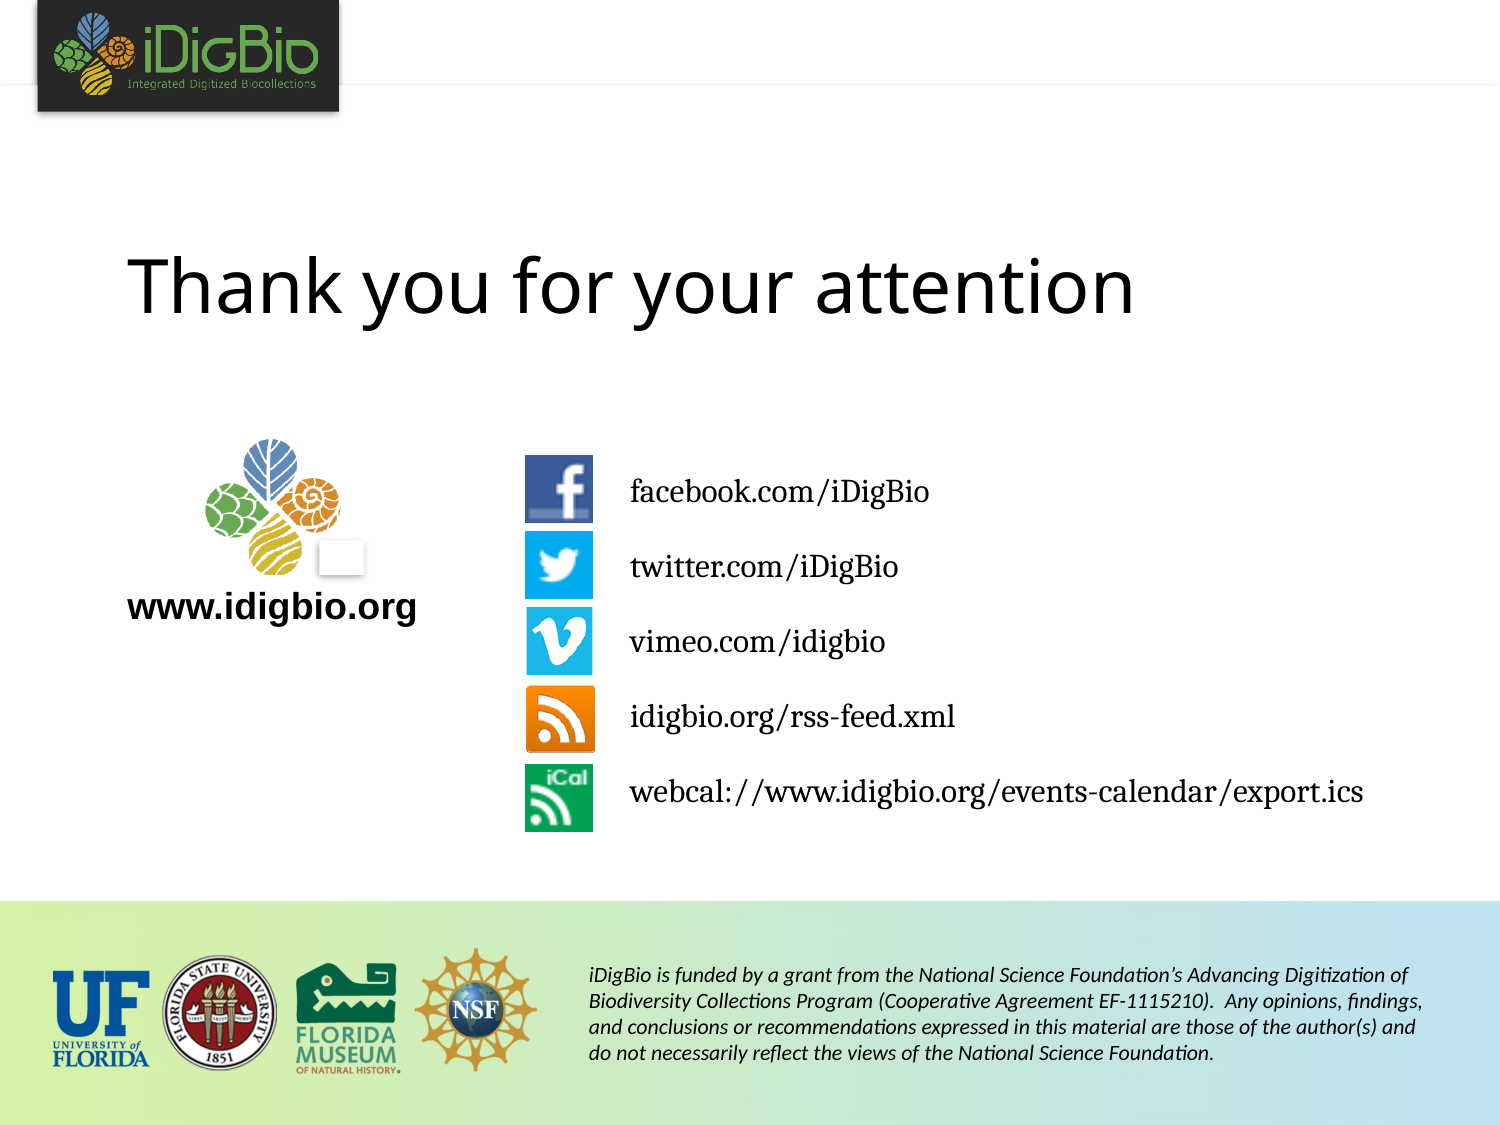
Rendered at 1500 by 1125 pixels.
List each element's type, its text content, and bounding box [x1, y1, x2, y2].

picture [525, 455, 593, 523]
picture [526, 684, 595, 753]
picture [526, 607, 593, 675]
picture [0, 899, 1500, 1125]
title Thank you for your attention [112, 230, 1388, 386]
picture [525, 764, 593, 832]
picture [540, 548, 579, 583]
